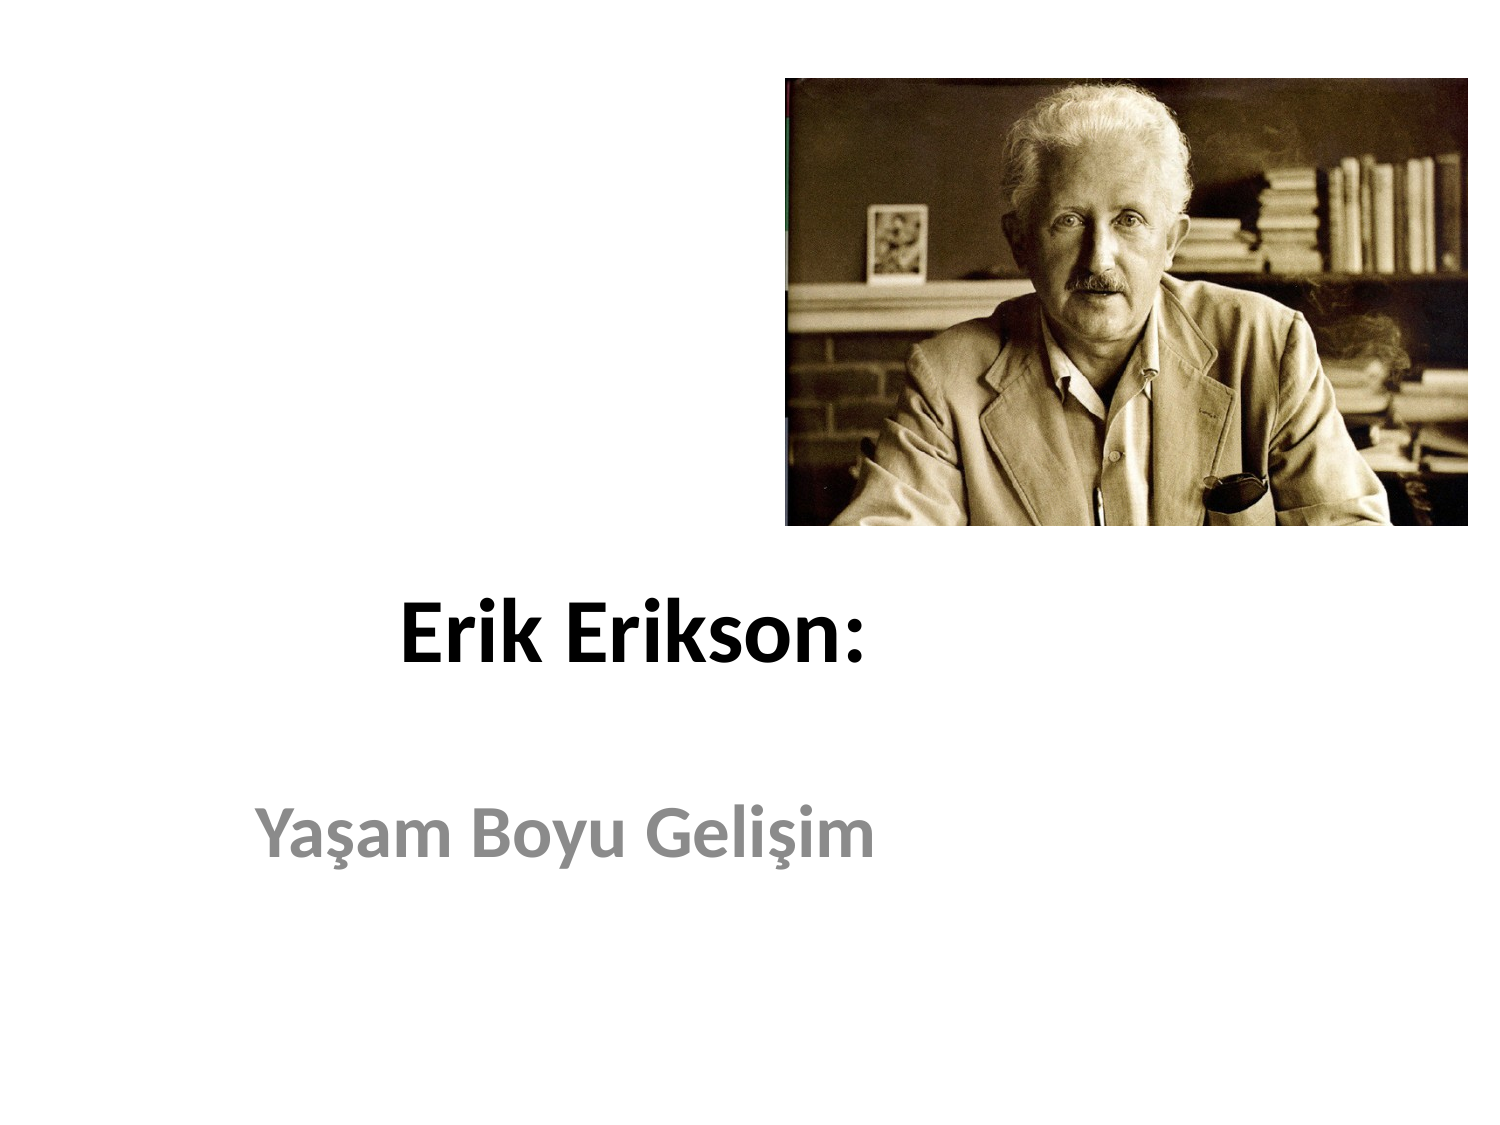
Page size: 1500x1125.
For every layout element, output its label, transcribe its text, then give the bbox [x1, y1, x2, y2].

title Erik Erikson: [0, 505, 1272, 747]
picture [785, 77, 1468, 526]
subtitle Yaşam Boyu Gelişim [41, 775, 1092, 1063]
